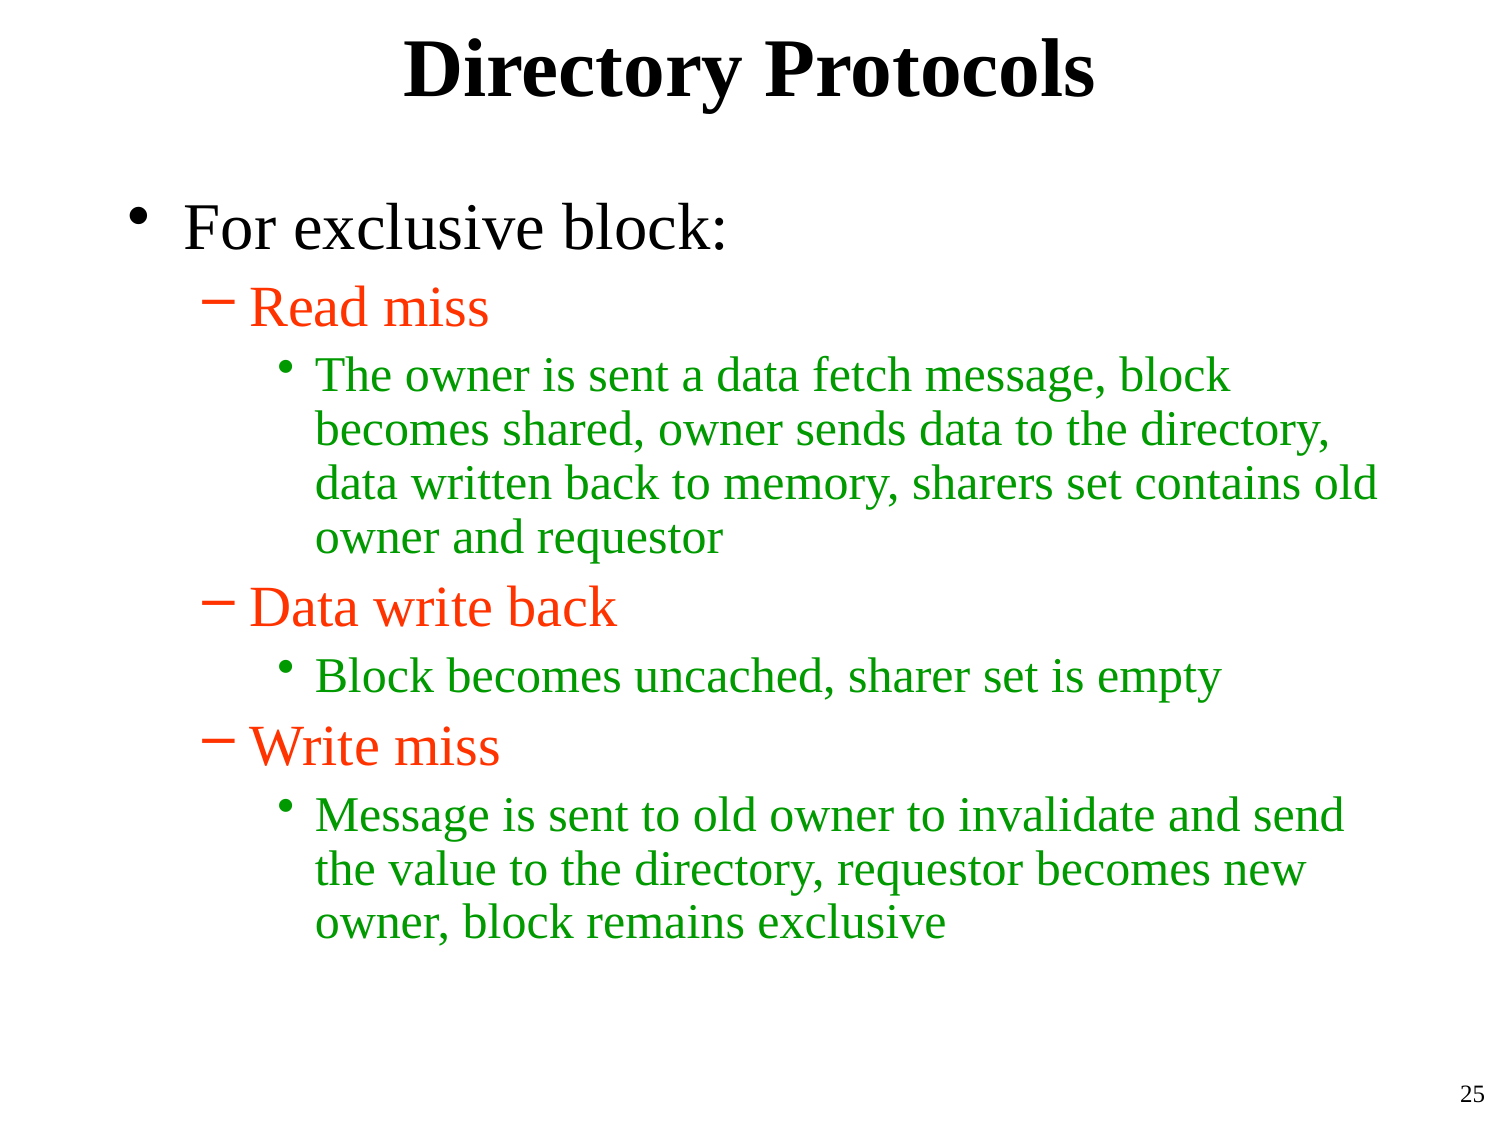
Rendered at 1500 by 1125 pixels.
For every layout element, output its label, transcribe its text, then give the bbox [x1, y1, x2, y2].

list For exclusive block: Read miss The owner is sent a data fetch message, block becomes shared, owner sends data to the directory, data written back to memory, sharers set contains old owner and requestor Data write back Block becomes uncached, sharer set is empty Write miss Message is sent to old owner to invalidate and send the value to the directory, requestor becomes new owner, block remains exclusive [112, 184, 1424, 1024]
slide_number 25 [1186, 1069, 1500, 1125]
title Directory Protocols [0, 0, 1500, 126]
